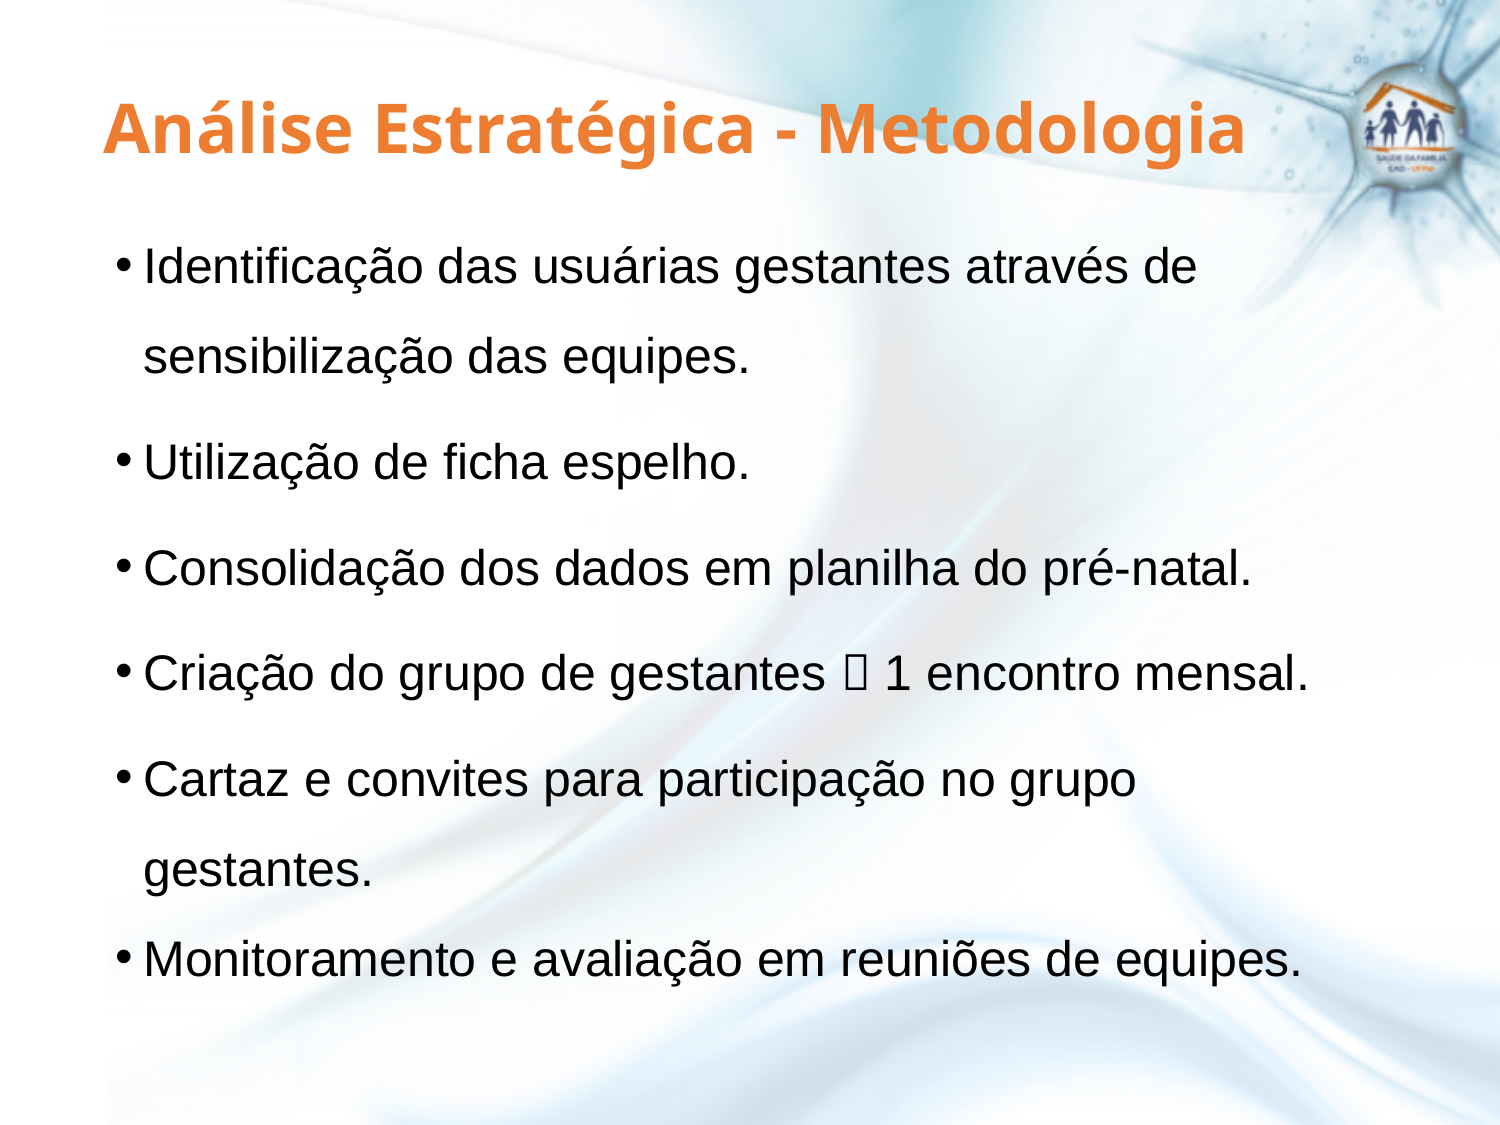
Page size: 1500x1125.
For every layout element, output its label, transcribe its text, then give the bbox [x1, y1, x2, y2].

list Identificação das usuárias gestantes através de sensibilização das equipes. Utilização de ficha espelho. Consolidação dos dados em planilha do pré-natal. Criação do grupo de gestantes  1 encontro mensal. Cartaz e convites para participação no grupo gestantes. Monitoramento e avaliação em reuniões de equipes. [100, 202, 1383, 1035]
title Análise Estratégica - Metodologia [88, 59, 1383, 202]
picture [0, 0, 1500, 1125]
